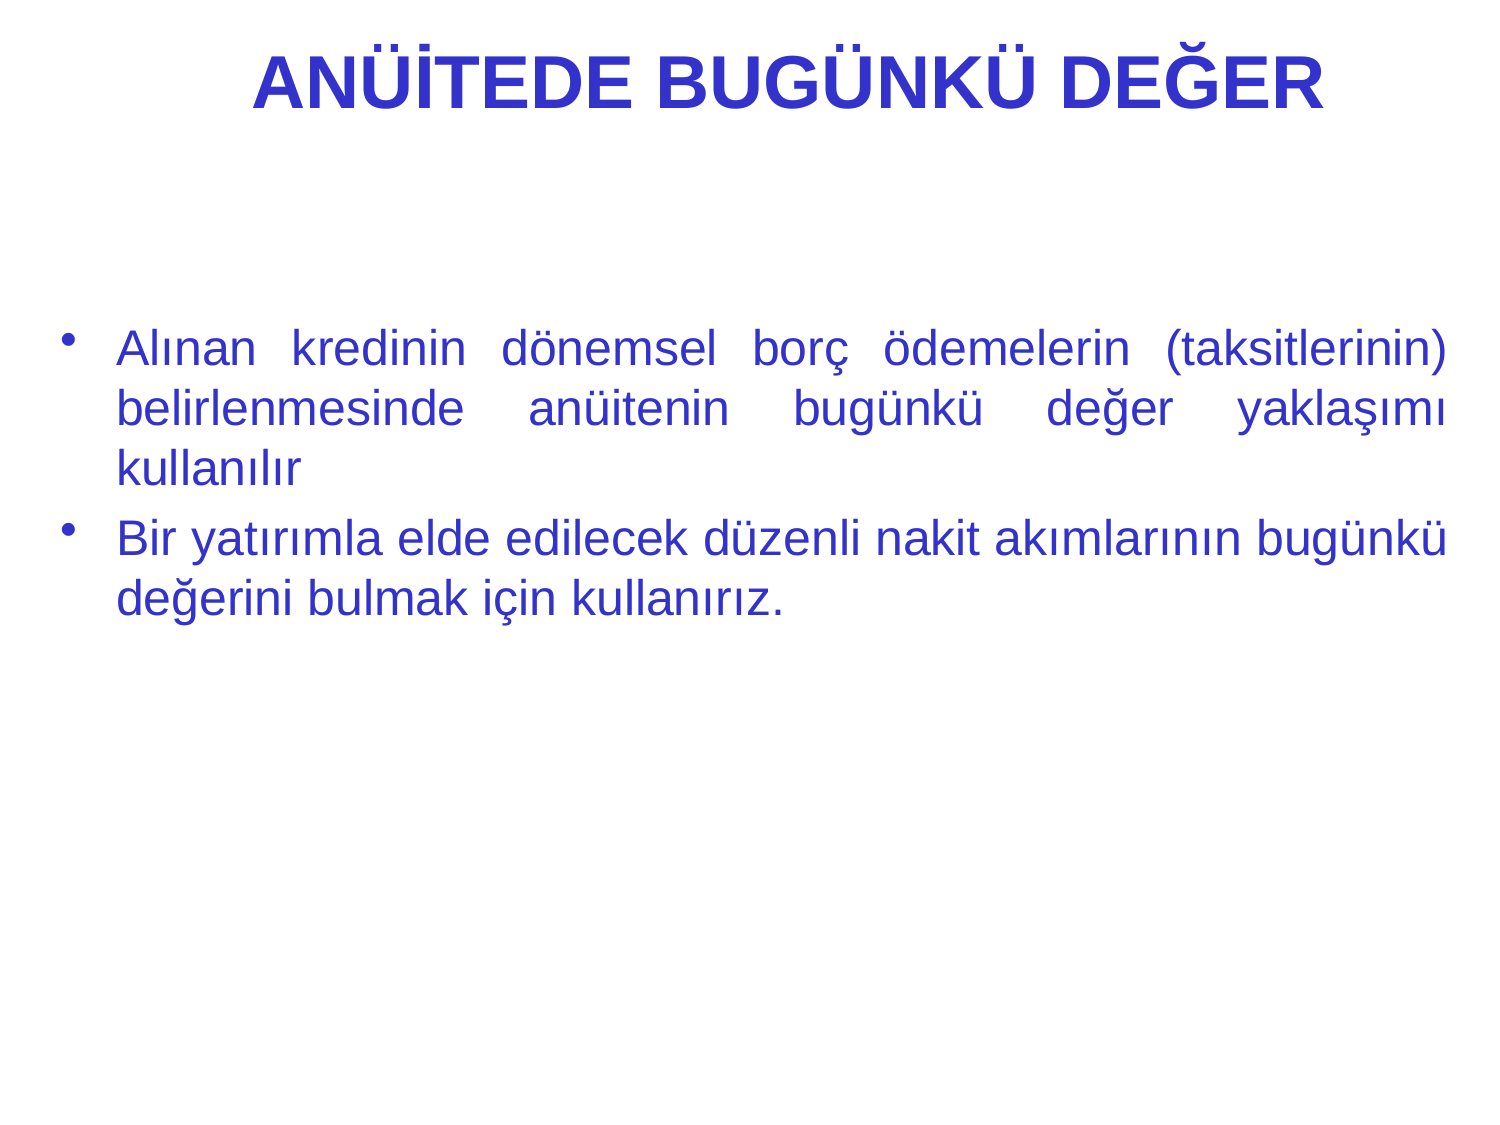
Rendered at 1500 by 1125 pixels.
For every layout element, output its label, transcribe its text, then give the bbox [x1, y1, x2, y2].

title ANÜİTEDE BUGÜNKÜ DEĞER [236, 10, 1476, 148]
list Alınan kredinin dönemsel borç ödemelerin (taksitlerinin) belirlenmesinde anüitenin bugünkü değer yaklaşımı kullanılır Bir yatırımla elde edilecek düzenli nakit akımlarının bugünkü değerini bulmak için kullanırız. [44, 225, 1465, 1001]
